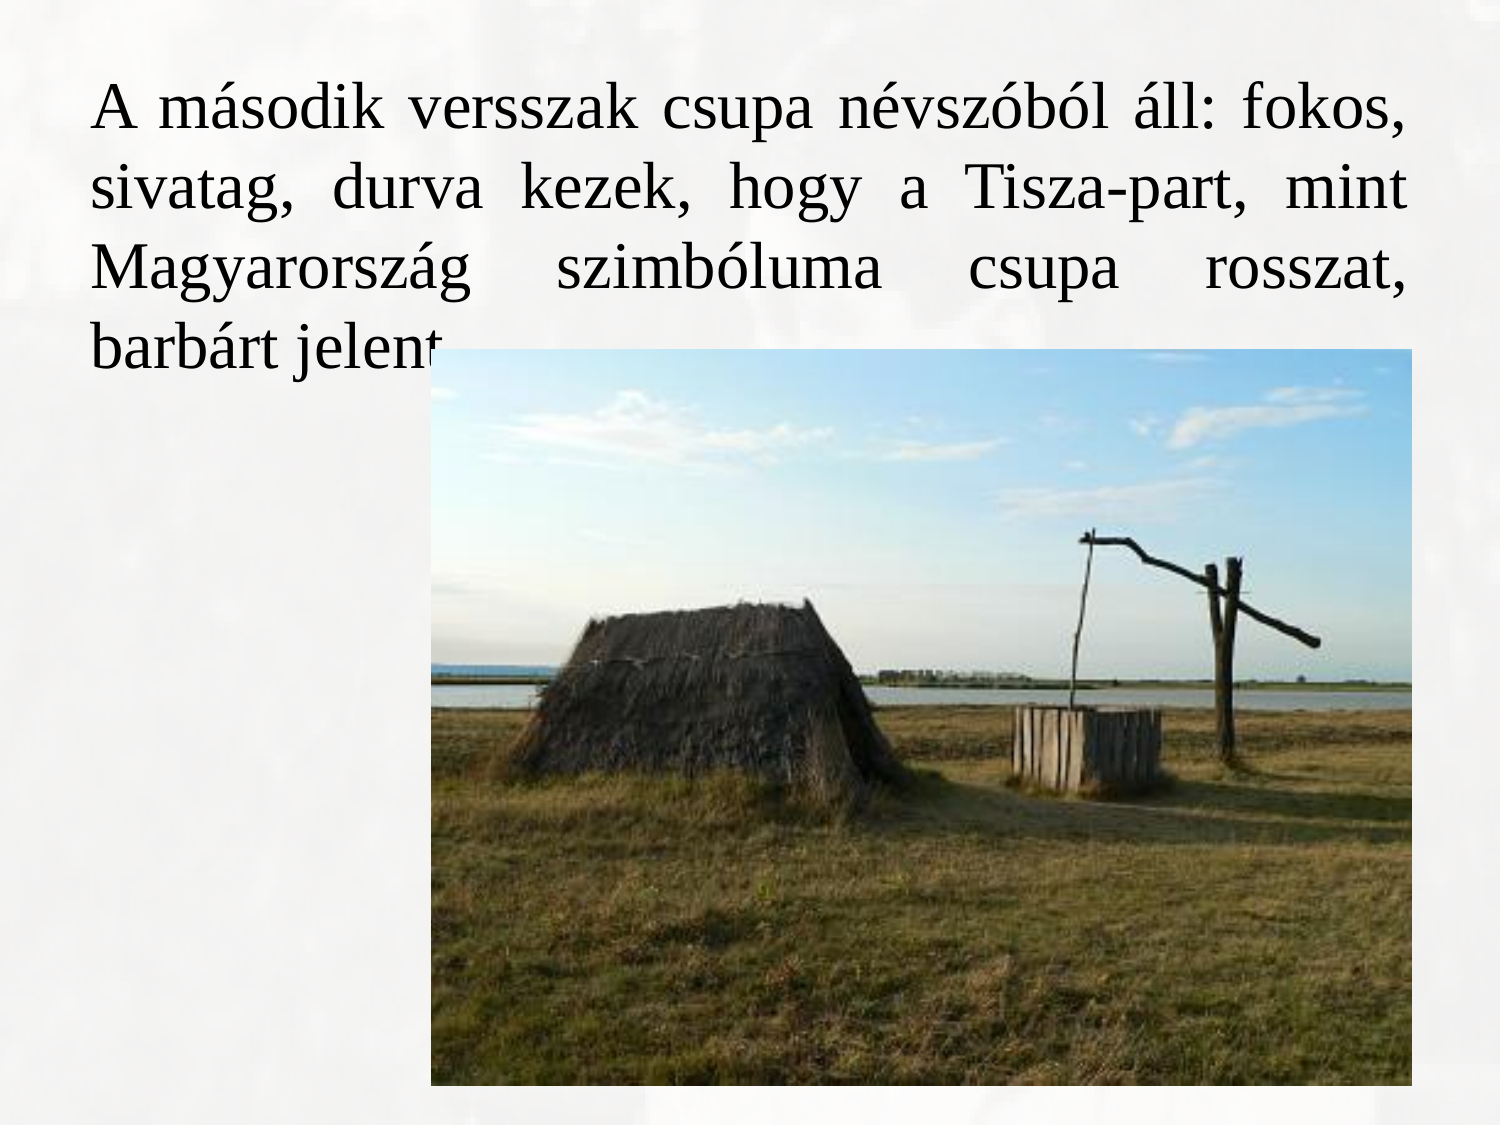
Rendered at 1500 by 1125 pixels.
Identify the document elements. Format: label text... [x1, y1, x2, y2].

picture [430, 349, 1412, 1086]
list A második versszak csupa névszóból áll: fokos, sivatag, durva kezek, hogy a Tisza-part, mint Magyarország szimbóluma csupa rosszat, barbárt jelent. [75, 54, 1425, 1024]
